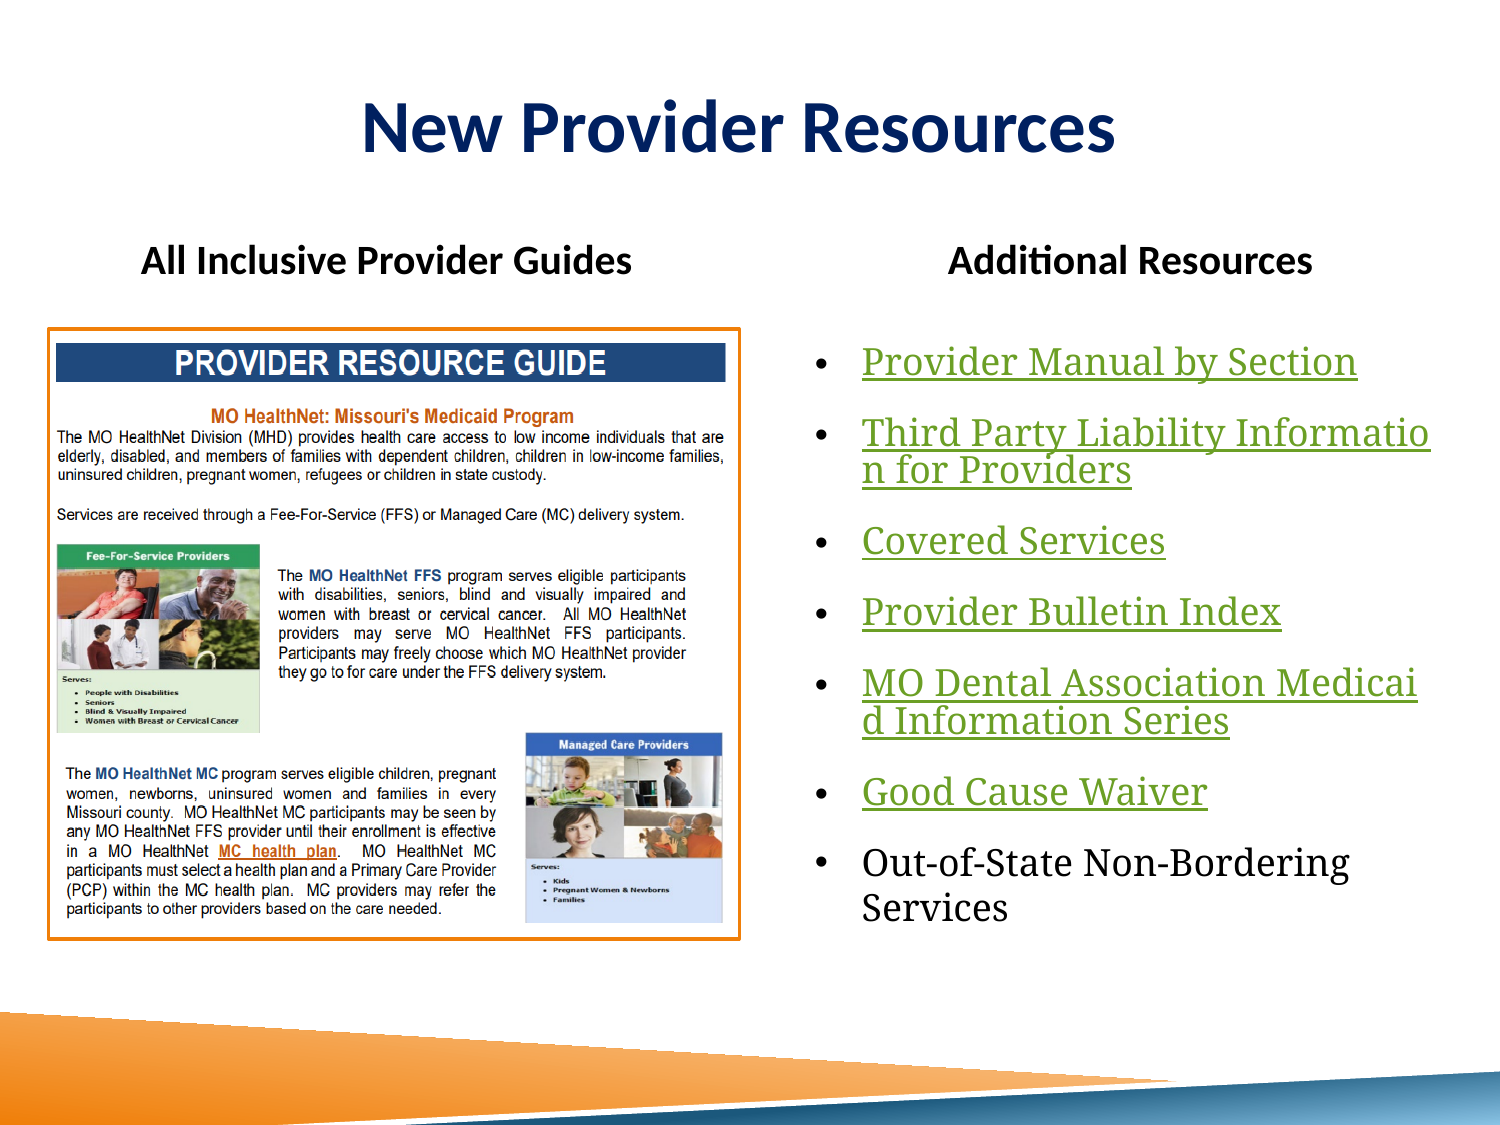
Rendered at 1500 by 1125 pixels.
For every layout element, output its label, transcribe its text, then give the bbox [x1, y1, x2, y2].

title New Provider Resources [100, 50, 1395, 195]
list All Inclusive Provider Guides [37, 224, 725, 300]
text_box Provider Manual by Section Third Party Liability Information for Providers Covered Services Provider Bulletin Index MO Dental Association Medicaid Information Series Good Cause Waiver Out-of-State Non-Bordering Services [800, 330, 1450, 907]
text_box Additional Resources [800, 224, 1450, 300]
picture [49, 330, 738, 938]
